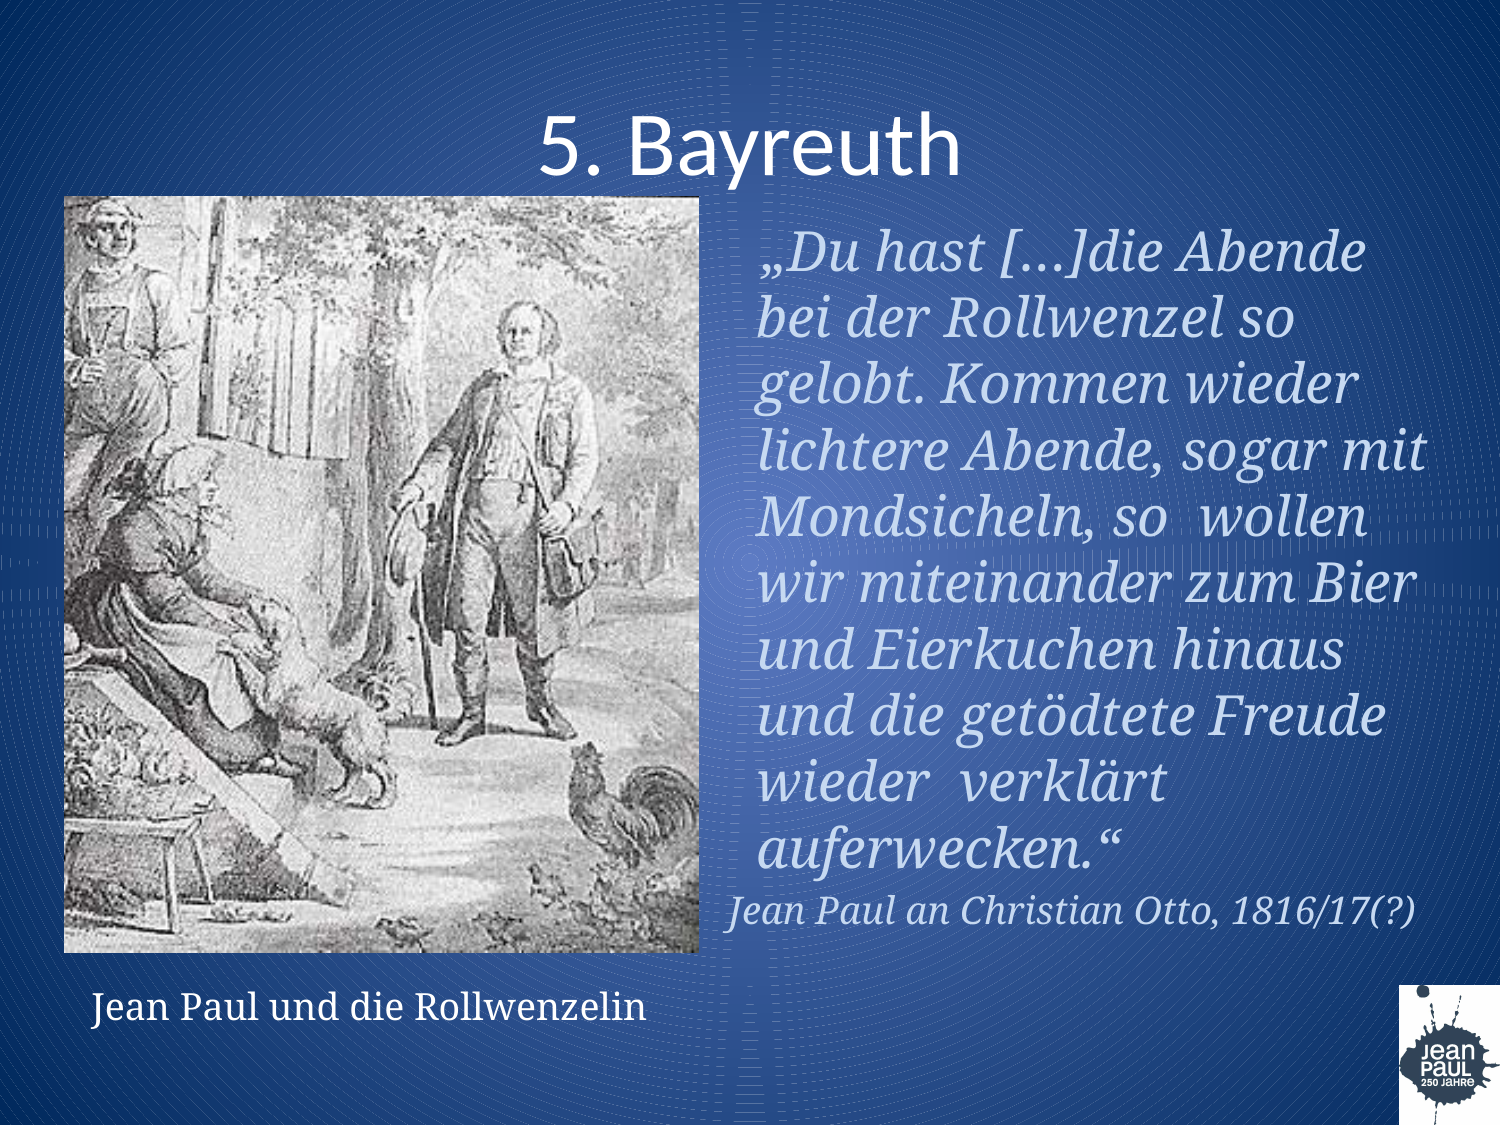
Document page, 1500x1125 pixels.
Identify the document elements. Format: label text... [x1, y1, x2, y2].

picture [1398, 985, 1500, 1125]
text_box Jean Paul und die Rollwenzelin [76, 975, 691, 1036]
list „Du hast […]die Abende bei der Rollwenzel so gelobt. Kommen wieder lichtere Abende, sogar mit Mondsicheln, so wollen wir miteinander zum Bier und Eierkuchen hinaus und die getödtete Freude wieder verklärt auferwecken.“ Jean Paul an Christian Otto, 1816/17(?) [703, 208, 1453, 951]
title 5. Bayreuth [75, 45, 1425, 208]
picture [64, 196, 699, 953]
